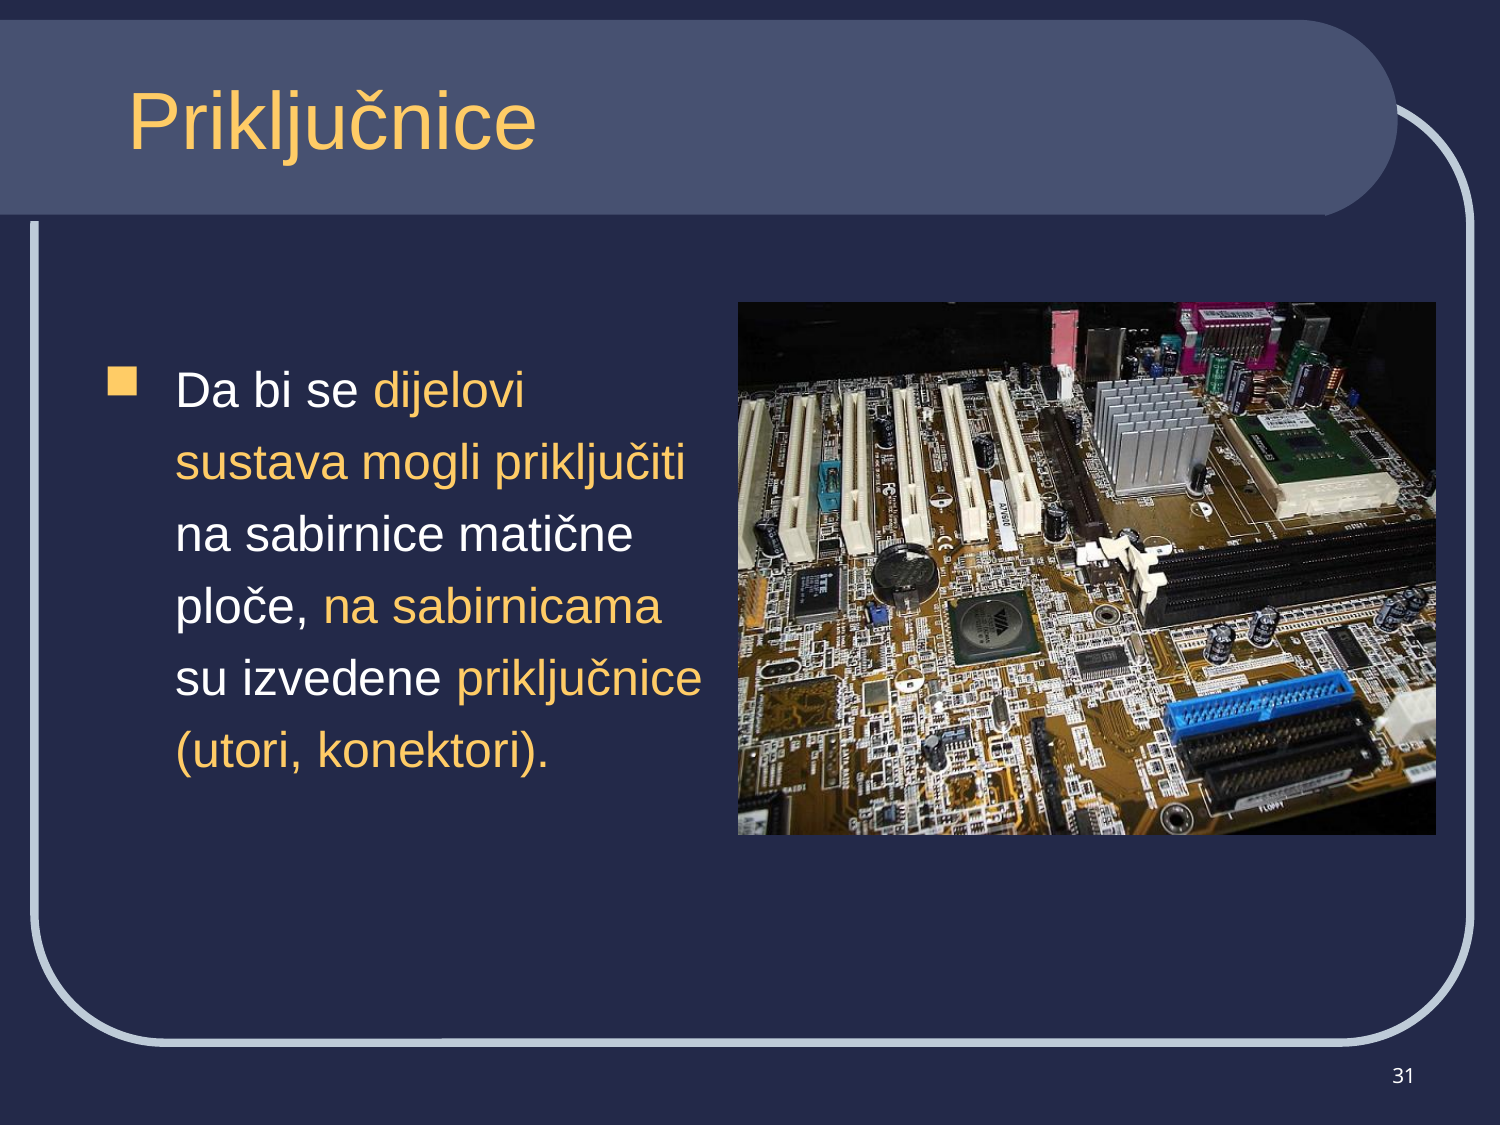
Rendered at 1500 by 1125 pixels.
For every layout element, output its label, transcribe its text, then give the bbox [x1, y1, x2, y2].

title Priključnice [111, 42, 1348, 193]
slide_number 31 [1080, 1022, 1431, 1099]
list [737, 302, 1436, 835]
list Da bi se dijelovi sustava mogli priključiti na sabirnice matične ploče, na sabirnicama su izvedene priključnice (utori, konektori). [88, 338, 726, 934]
